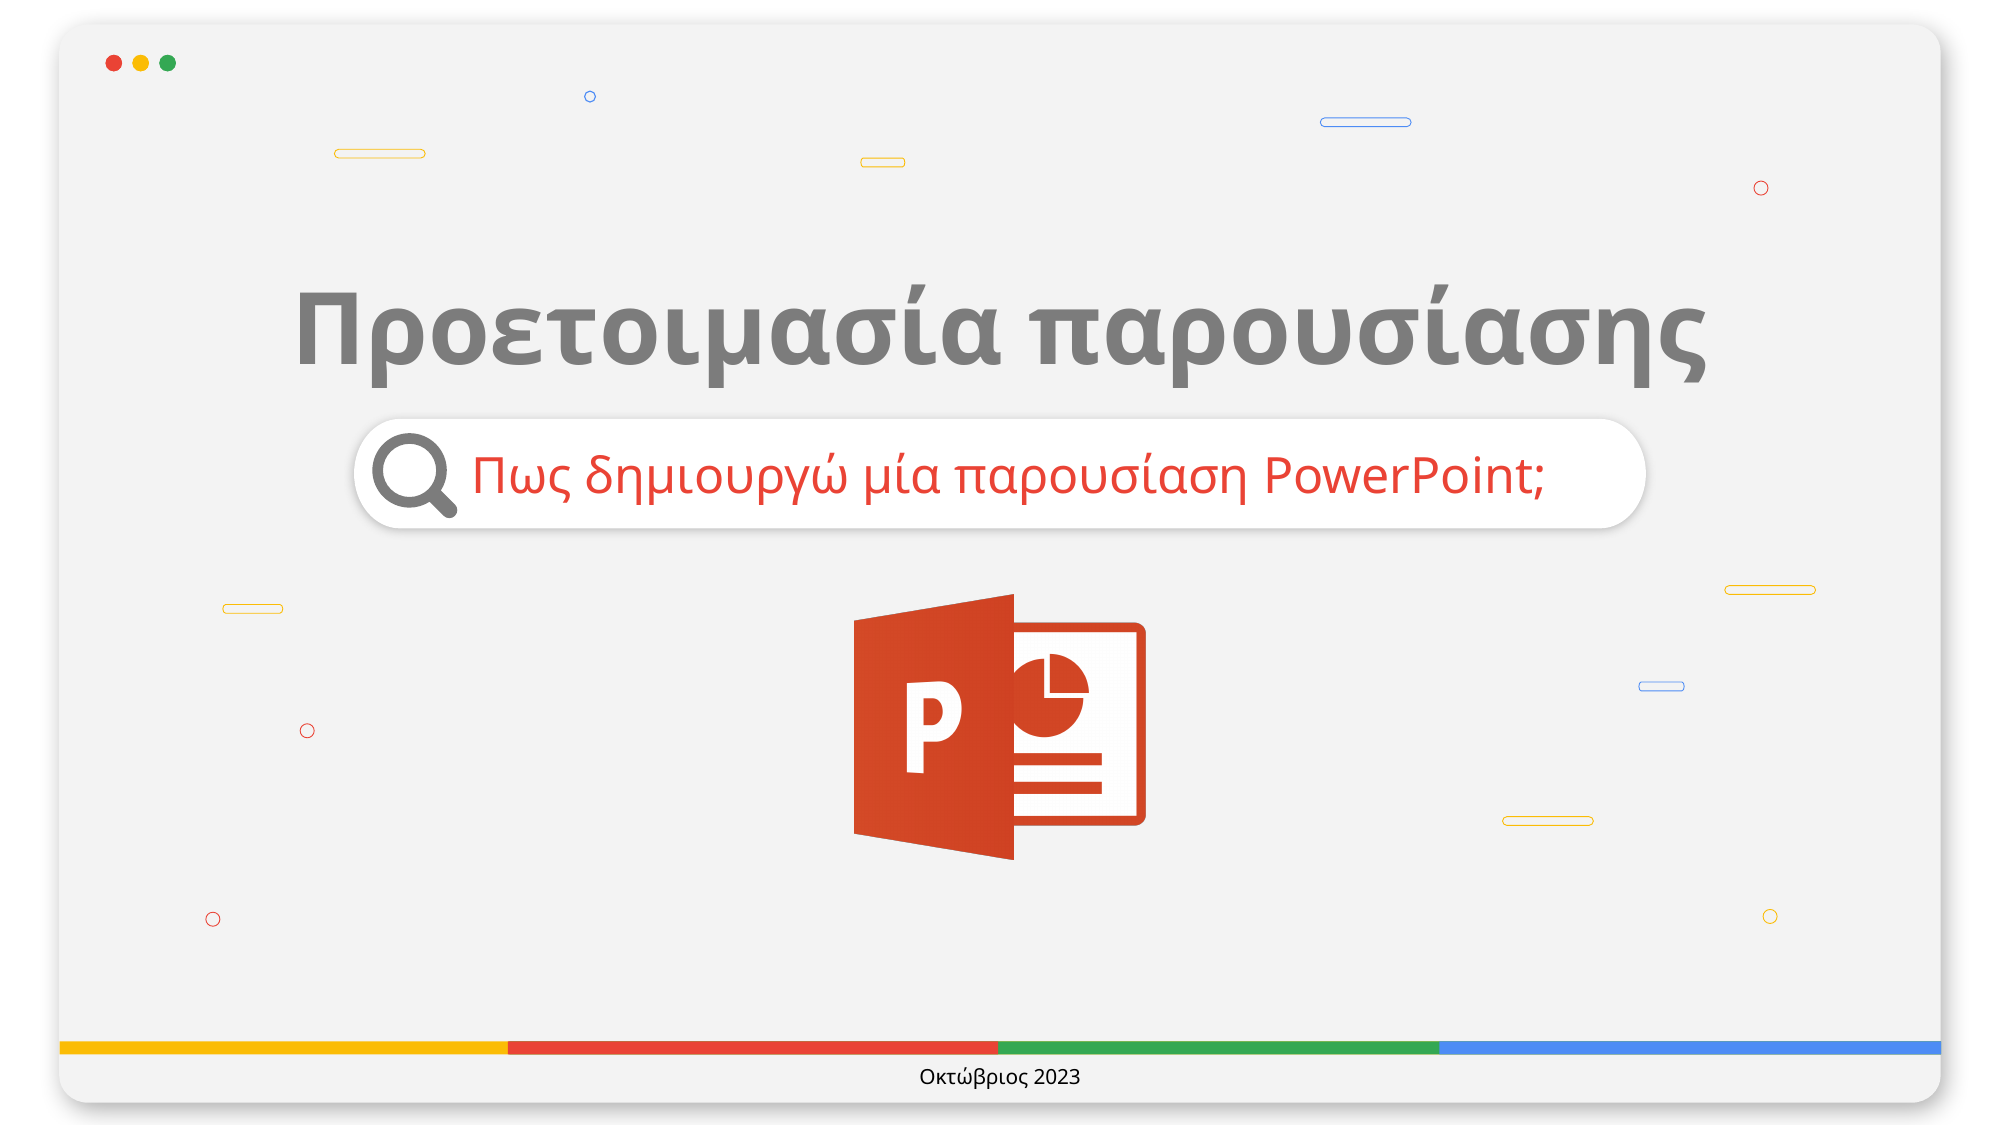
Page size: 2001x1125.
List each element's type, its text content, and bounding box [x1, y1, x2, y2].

text_box Οκτώβριος 2023 [904, 1056, 1096, 1097]
picture [853, 594, 1147, 860]
subtitle Πως δημιουργώ μία παρουσίαση PowerPoint; [412, 416, 1588, 531]
title Προετοιμασία παρουσίασης [156, 202, 1844, 400]
